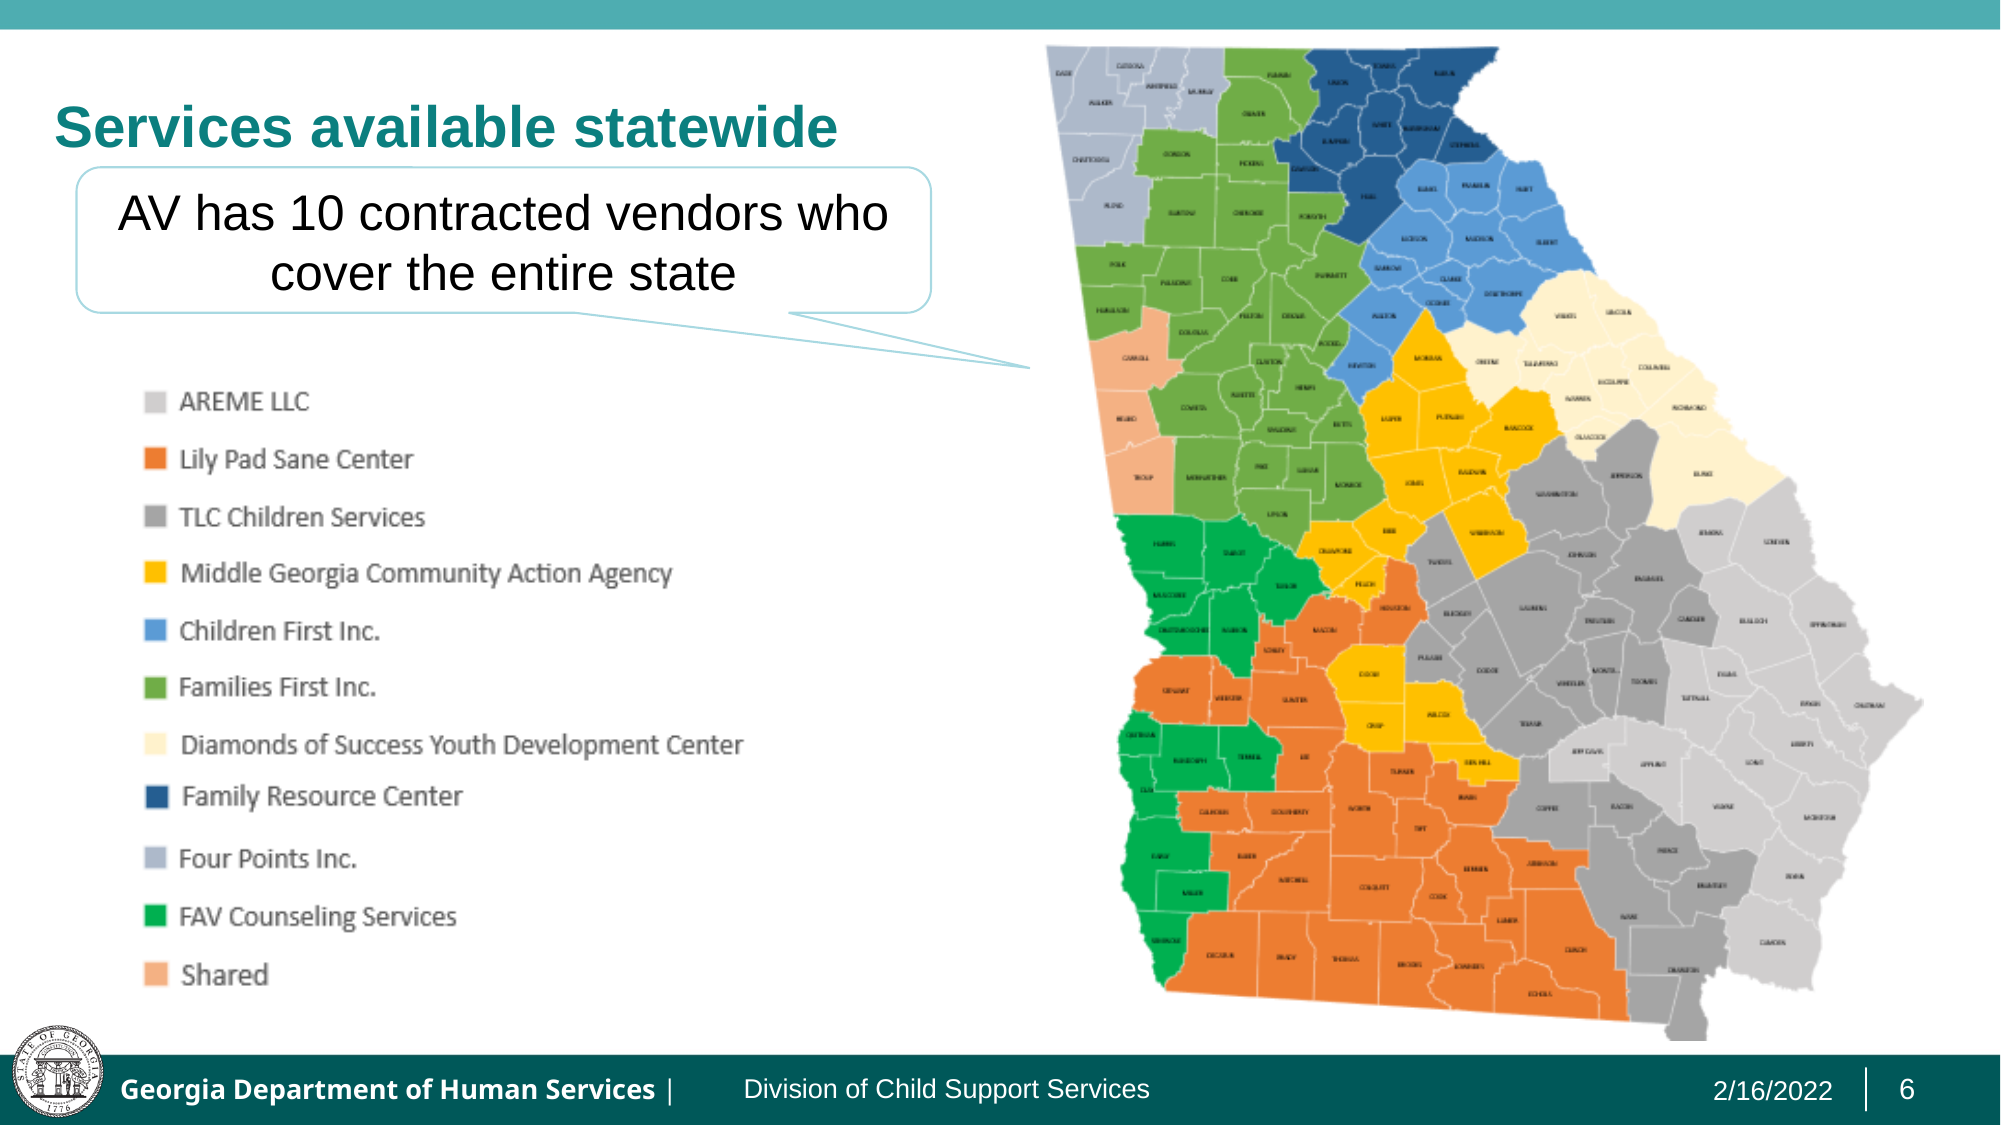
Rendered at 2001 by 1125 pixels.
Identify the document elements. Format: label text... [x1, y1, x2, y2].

picture [0, 0, 2001, 1125]
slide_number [1639, 1059, 1849, 1120]
text_box AV has 10 contracted vendors who cover the entire state [75, 166, 1031, 370]
list Division of Child Support Services [728, 1067, 1639, 1111]
text_box Services available statewide [39, 81, 963, 167]
